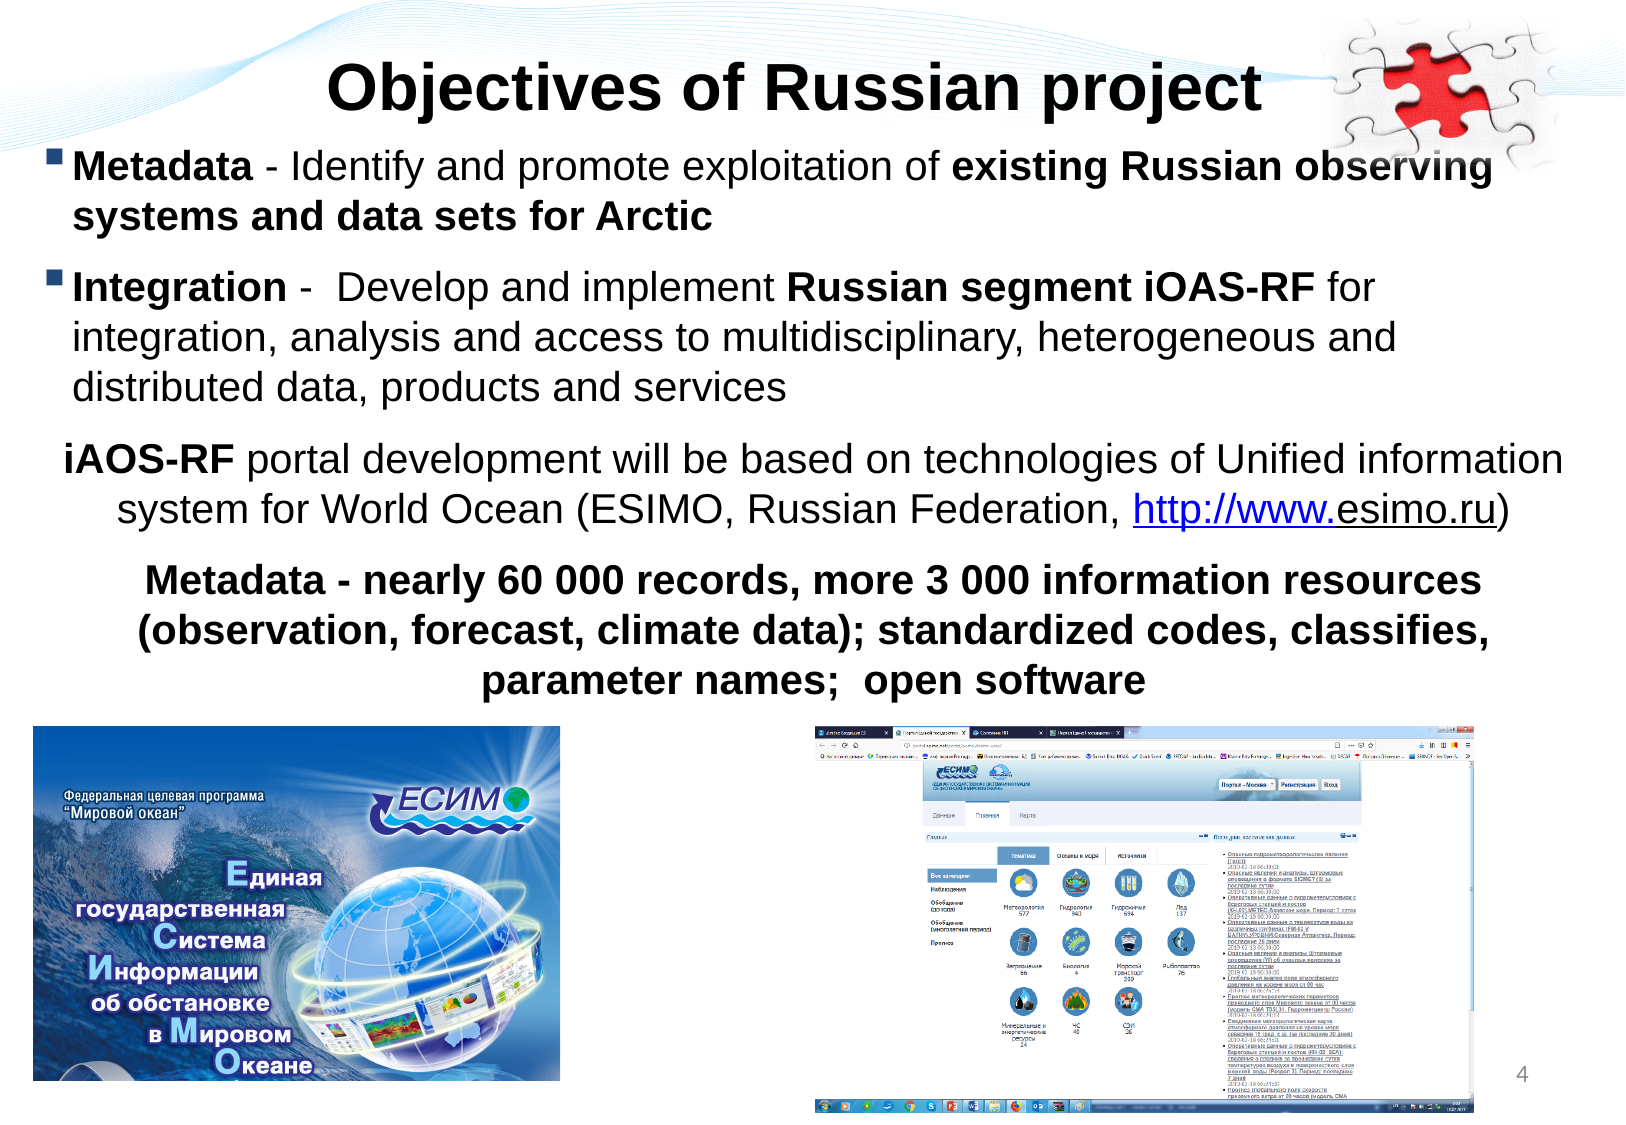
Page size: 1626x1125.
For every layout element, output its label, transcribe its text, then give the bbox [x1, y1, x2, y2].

picture [0, 0, 1625, 177]
slide_number 4 [1479, 1042, 1544, 1103]
picture [32, 726, 561, 1081]
text_box iAOS-RF portal development will be based on technologies of Unified information system for World Ocean (ESIMO, Russian Federation, http://www.esimo.ru) Metadata - nearly 60 000 records, more 3 000 information resources (observation, forecast, climate data); standardized codes, classifies, parameter names; open software [26, 424, 1602, 710]
picture [814, 726, 1474, 1113]
text_box Metadata - Identify and promote exploitation of existing Russian observing systems and data sets for Arctic Integration - Develop and implement Russian segment iOAS-RF for integration, analysis and access to multidisciplinary, heterogeneous and distributed data, products and services [27, 164, 1509, 418]
